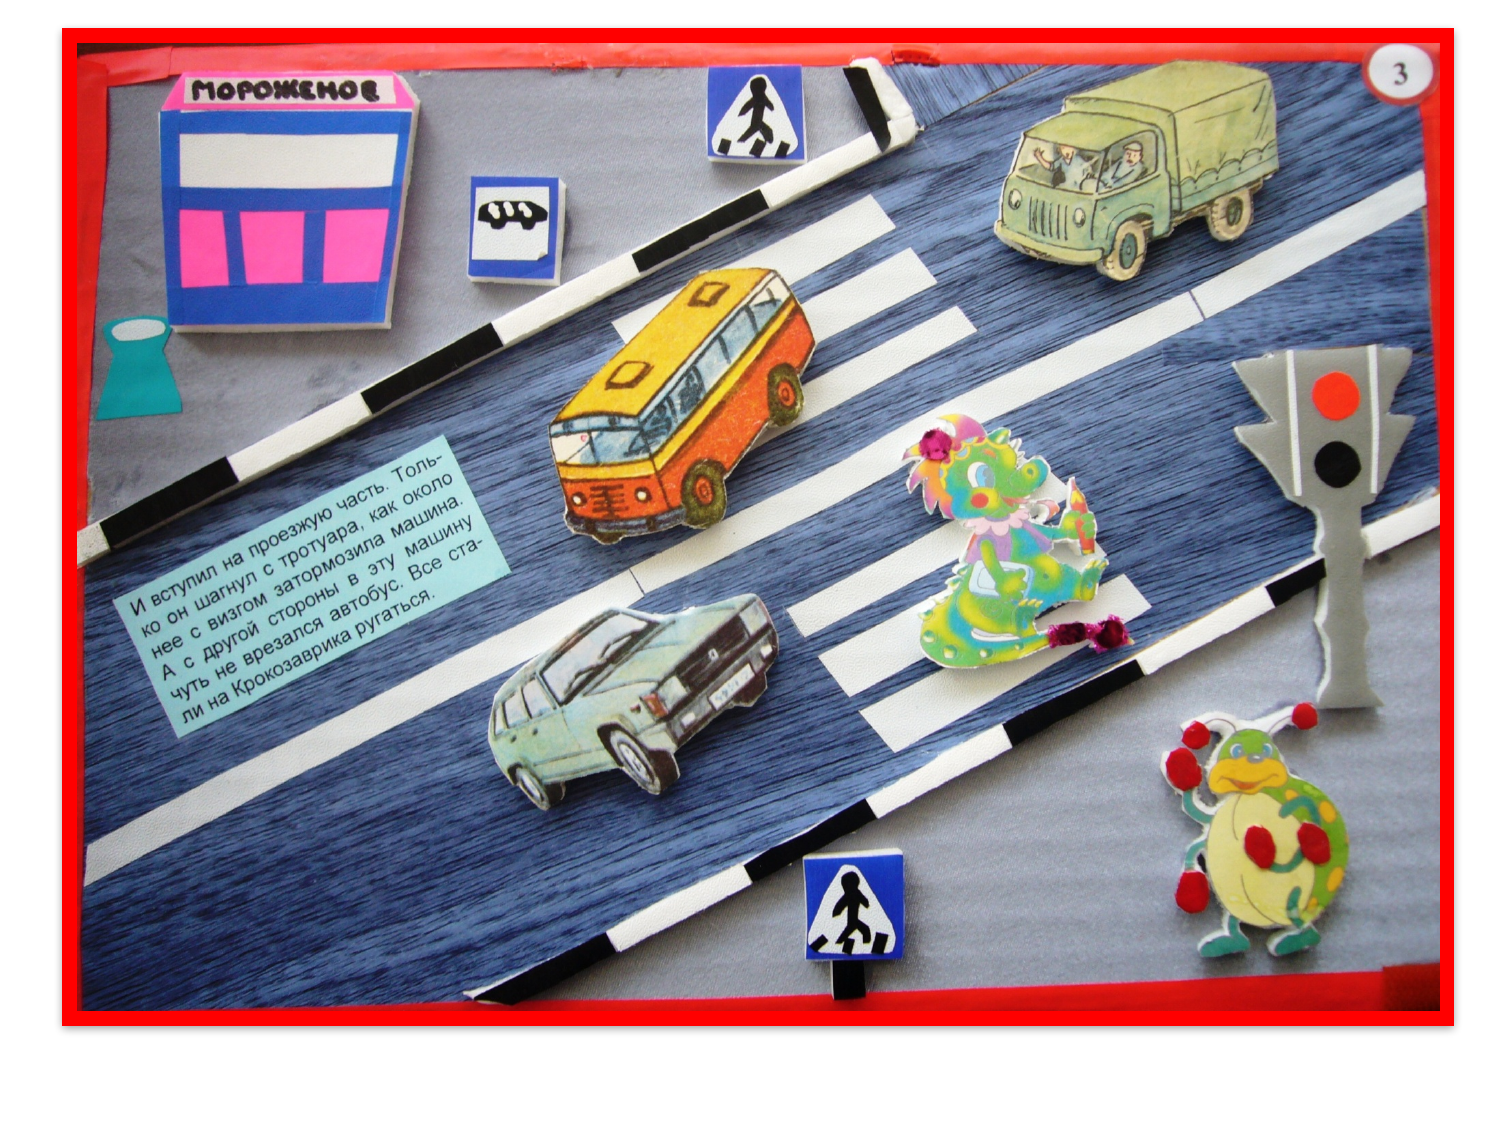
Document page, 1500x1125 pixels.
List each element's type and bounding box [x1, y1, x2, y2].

list [76, 42, 1440, 1012]
